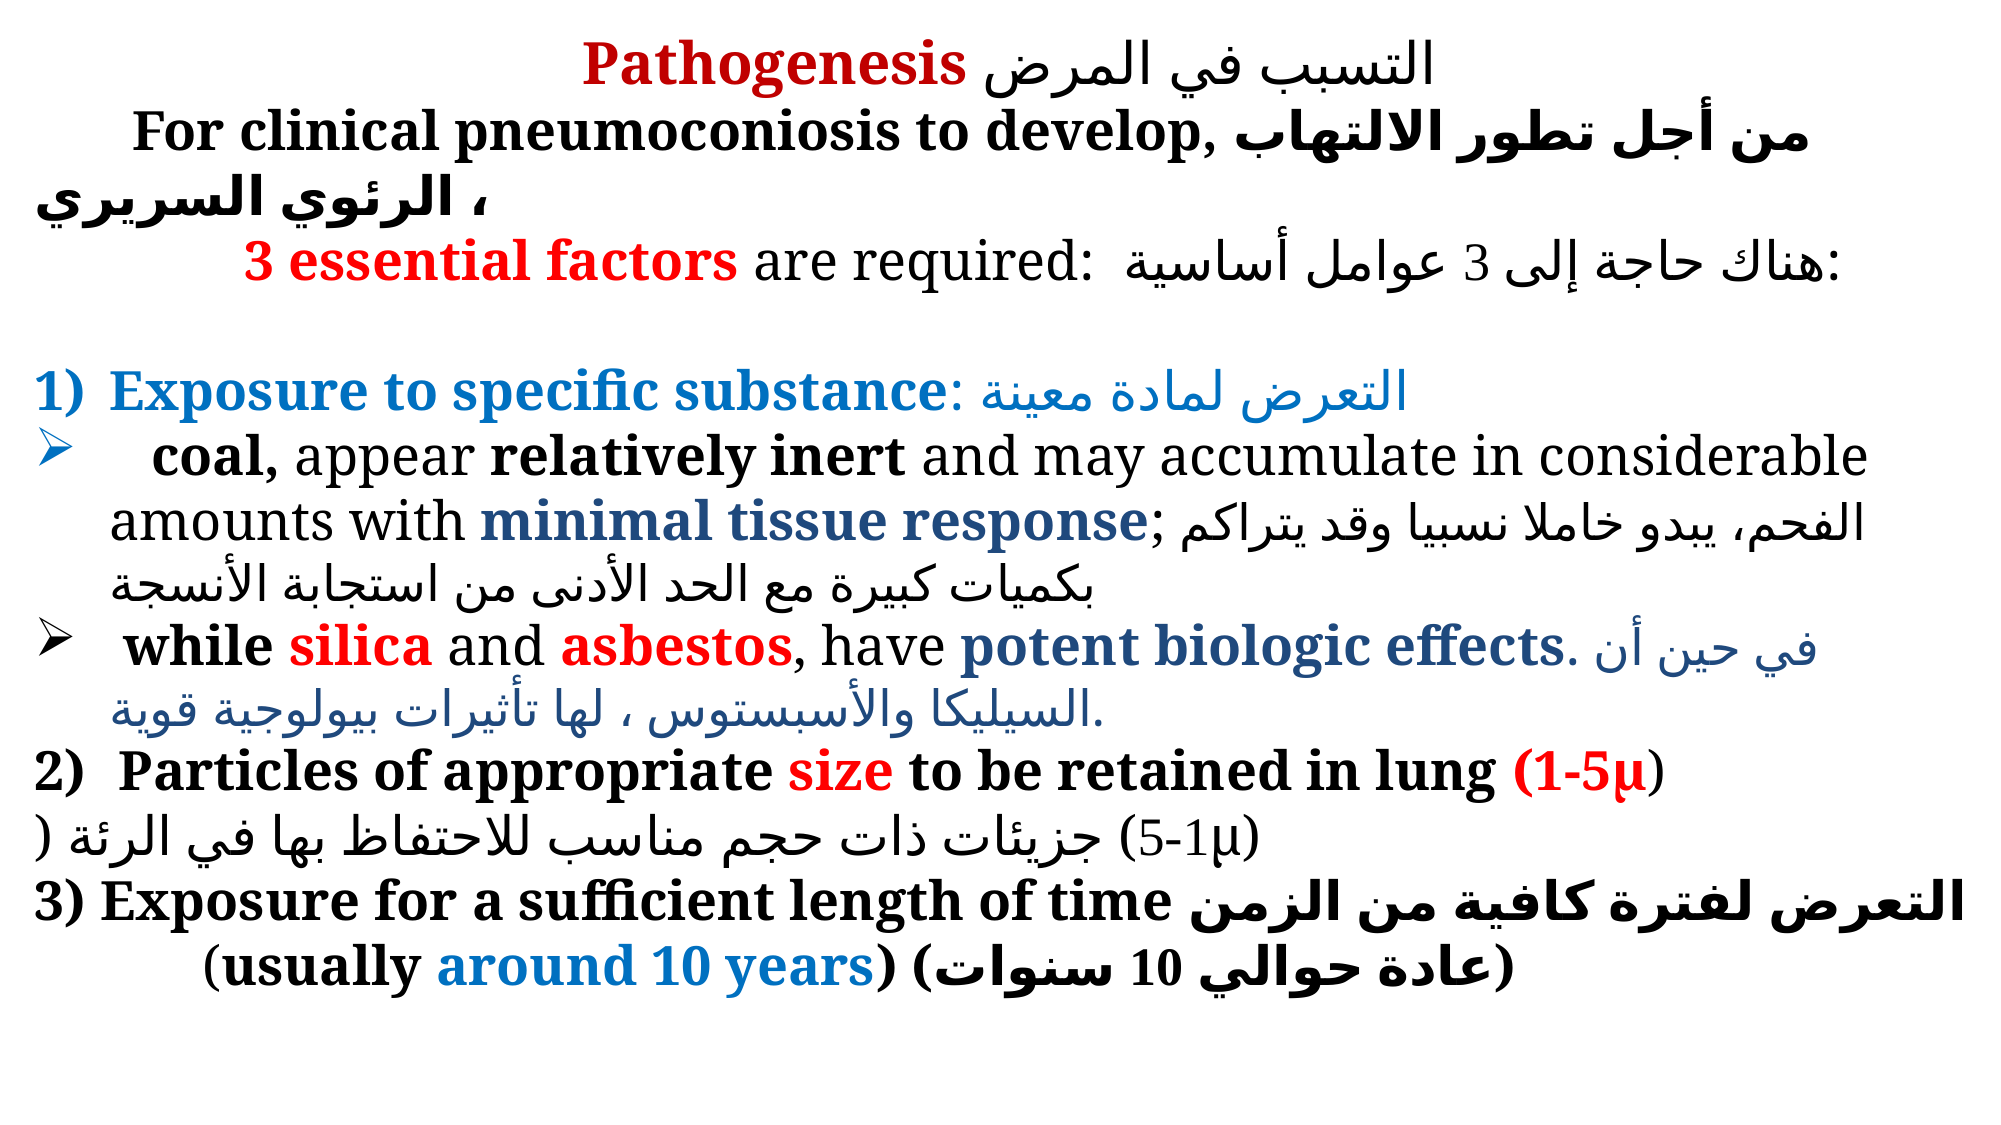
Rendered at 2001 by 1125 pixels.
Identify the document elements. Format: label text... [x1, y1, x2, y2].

text_box Pathogenesis التسبب في المرض For clinical pneumoconiosis to develop, من أجل تطور الالتهاب الرئوي السريري ، 3 essential factors are required: هناك حاجة إلى 3 عوامل أساسية: Exposure to specific substance: التعرض لمادة معينة coal, appear relatively inert and may accumulate in considerable amounts with minimal tissue response; الفحم، يبدو خاملا نسبيا وقد يتراكم بكميات كبيرة مع الحد الأدنى من استجابة الأنسجة while silica and asbestos, have potent biologic effects. في حين أن السيليكا والأسبستوس ، لها تأثيرات بيولوجية قوية. Particles of appropriate size to be retained in lung (1-5μ) ) جزيئات ذات حجم مناسب للاحتفاظ بها في الرئة (1-5μ) 3) Exposure for a sufficient length of time التعرض لفترة كافية من الزمن (usually around 10 years) (عادة حوالي 10 سنوات) [19, 19, 2000, 1125]
